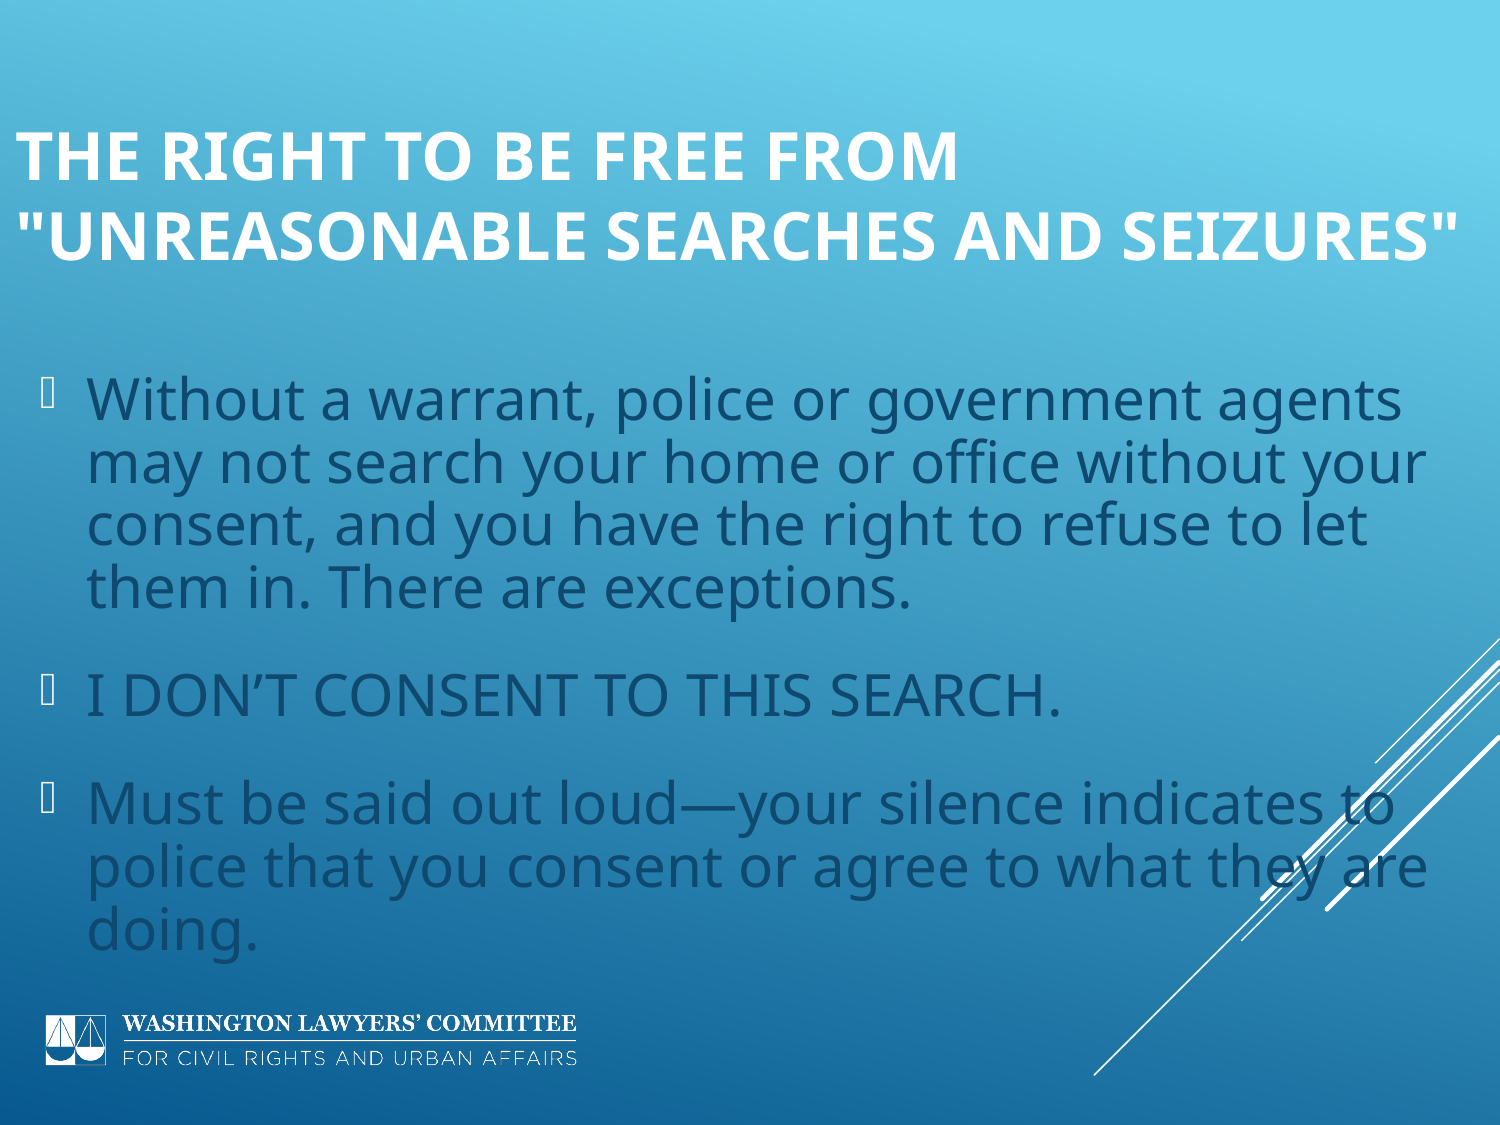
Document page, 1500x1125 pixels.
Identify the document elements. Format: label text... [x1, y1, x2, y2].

list Without a warrant, police or government agents may not search your home or office without your consent, and you have the right to refuse to let them in. There are exceptions. I DON’T CONSENT TO THIS SEARCH. Must be said out loud—your silence indicates to police that you consent or agree to what they are doing. [24, 362, 1488, 1050]
title The Right to be Free from "Unreasonable Searches and Seizures" [0, 62, 1500, 325]
picture [27, 1000, 591, 1079]
